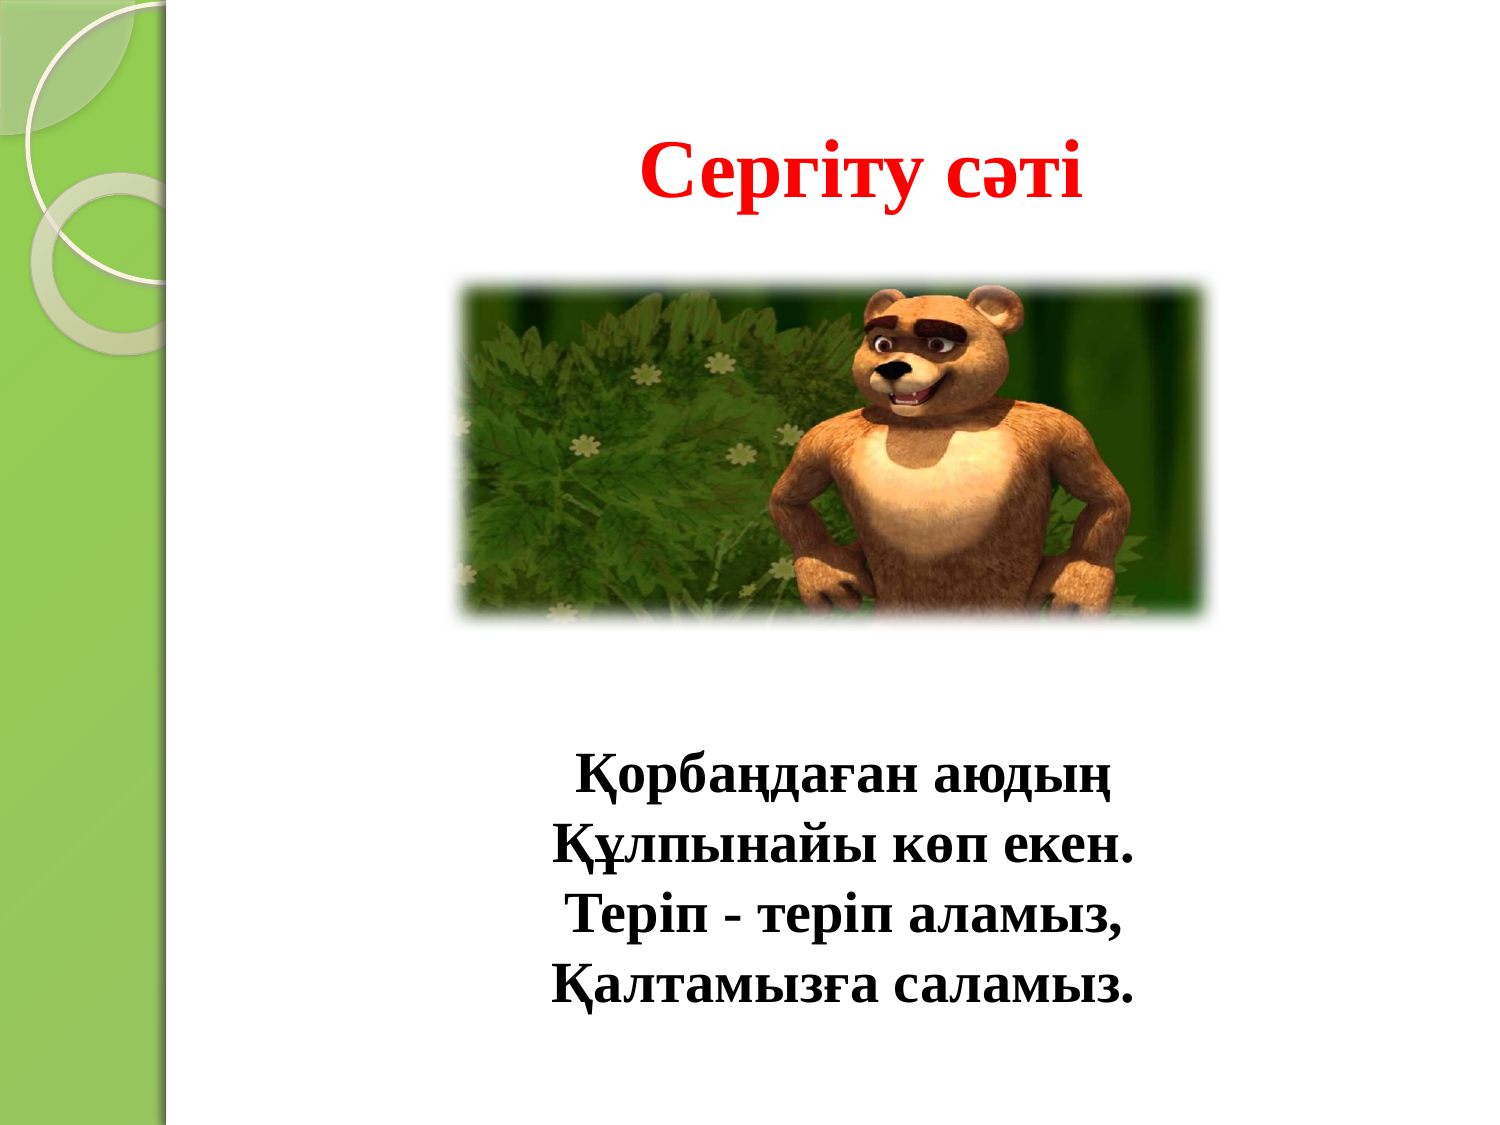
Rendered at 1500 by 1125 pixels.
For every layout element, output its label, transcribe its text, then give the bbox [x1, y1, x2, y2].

picture [445, 269, 1219, 631]
text_box Сергіту сәті [456, 106, 1266, 402]
text_box Қорбаңдаған аюдың Құлпынайы көп екен. Теріп - теріп аламыз, Қалтамызға саламыз. [363, 726, 1325, 1022]
